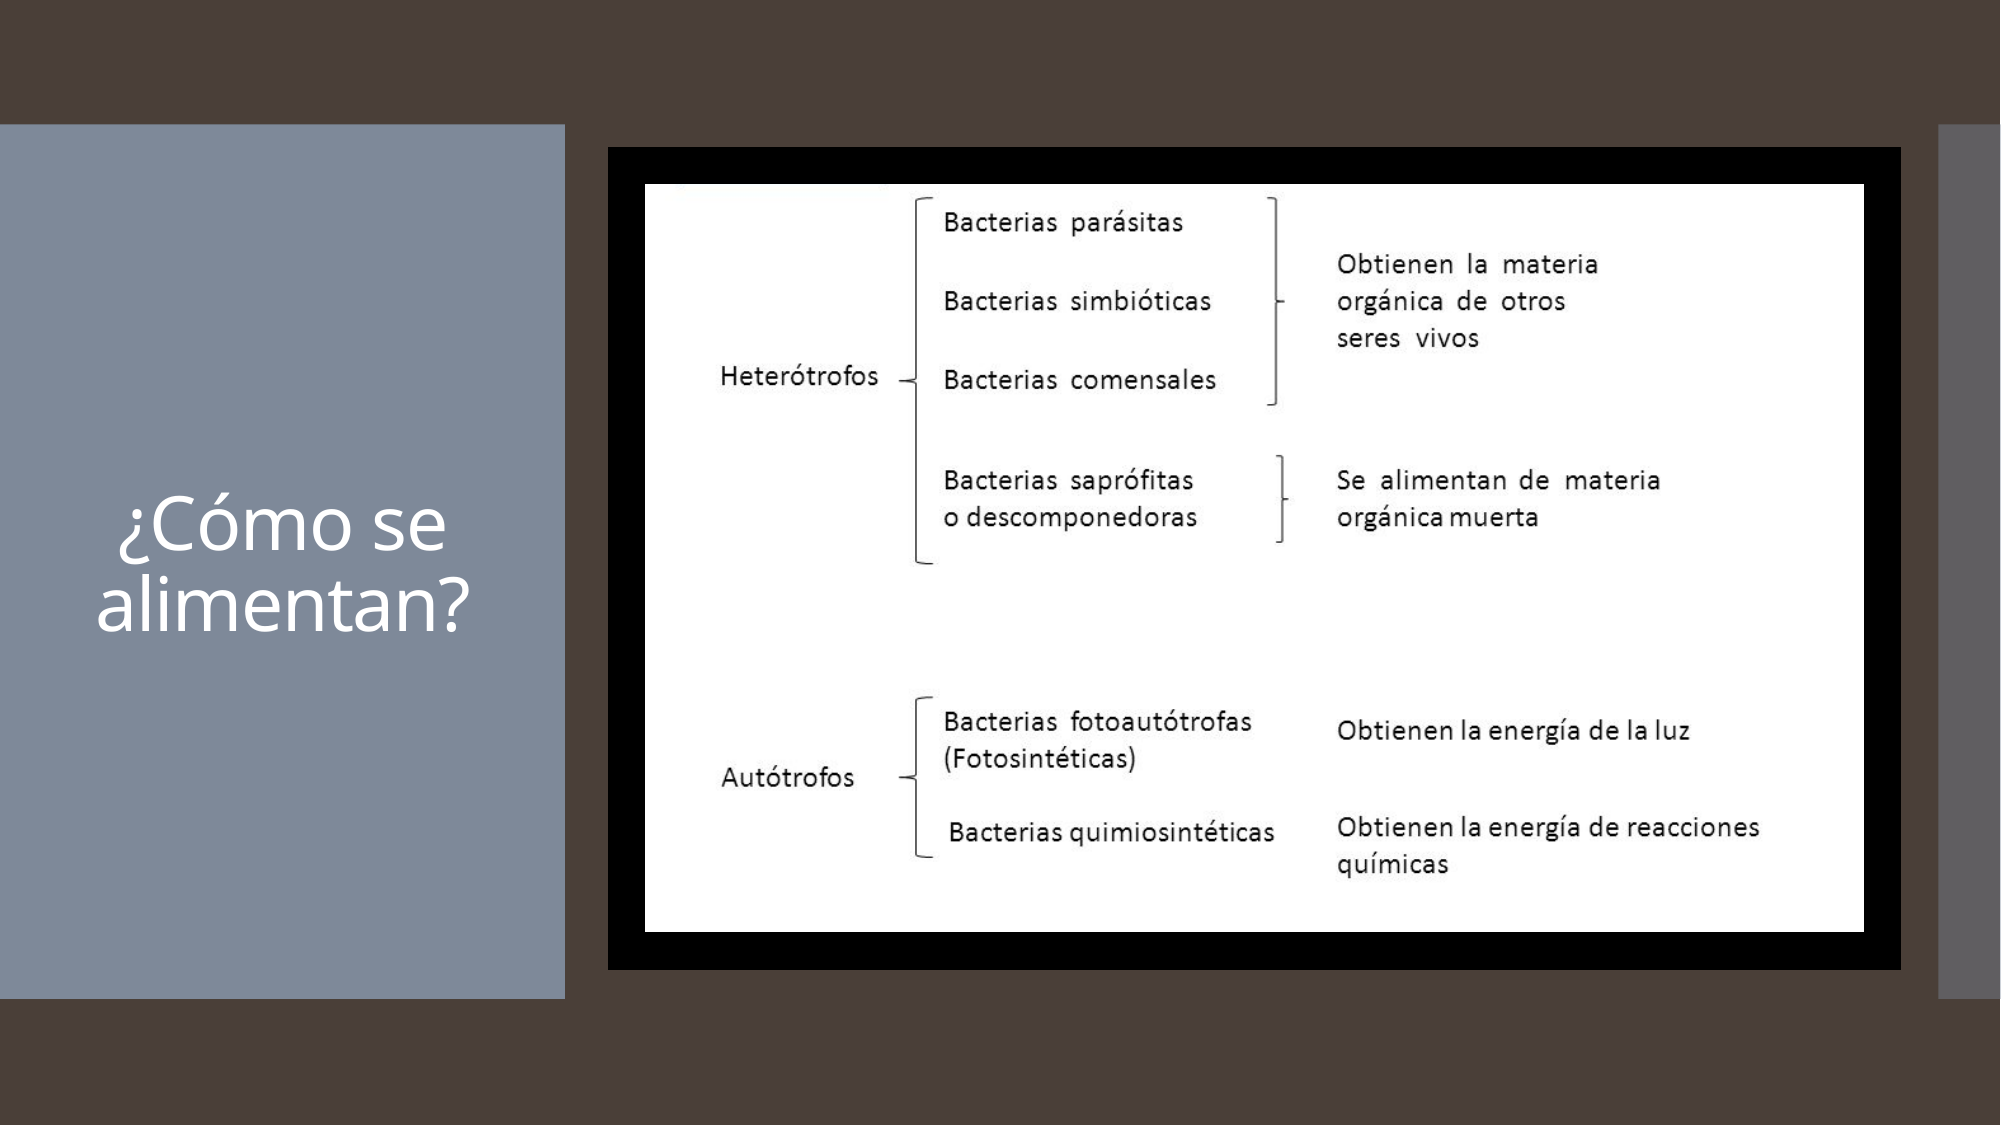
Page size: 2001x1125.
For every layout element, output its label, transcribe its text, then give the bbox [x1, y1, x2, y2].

picture [644, 184, 1864, 933]
title ¿Cómo se alimentan? [41, 189, 525, 944]
